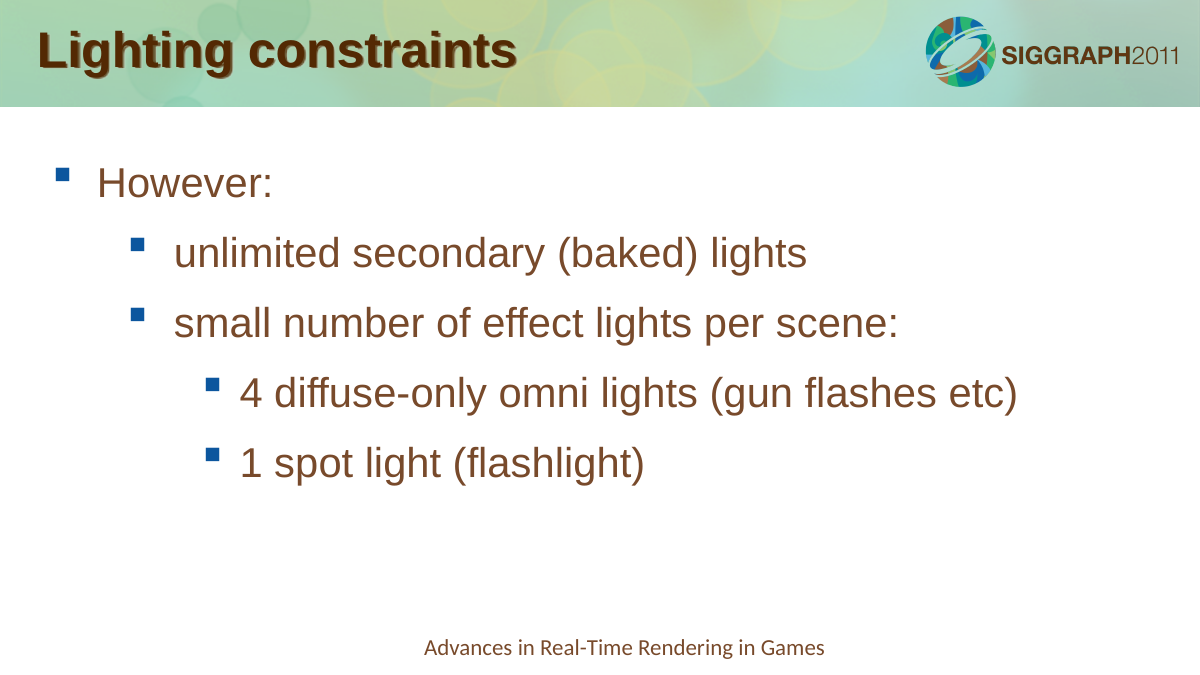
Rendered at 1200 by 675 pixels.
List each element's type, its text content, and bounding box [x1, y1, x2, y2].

picture [0, 0, 1200, 107]
list However: unlimited secondary (baked) lights small number of effect lights per scene: 4 diffuse-only omni lights (gun flashes etc) 1 spot light (flashlight) [39, 149, 1145, 653]
title Lighting constraints [24, 0, 1128, 96]
